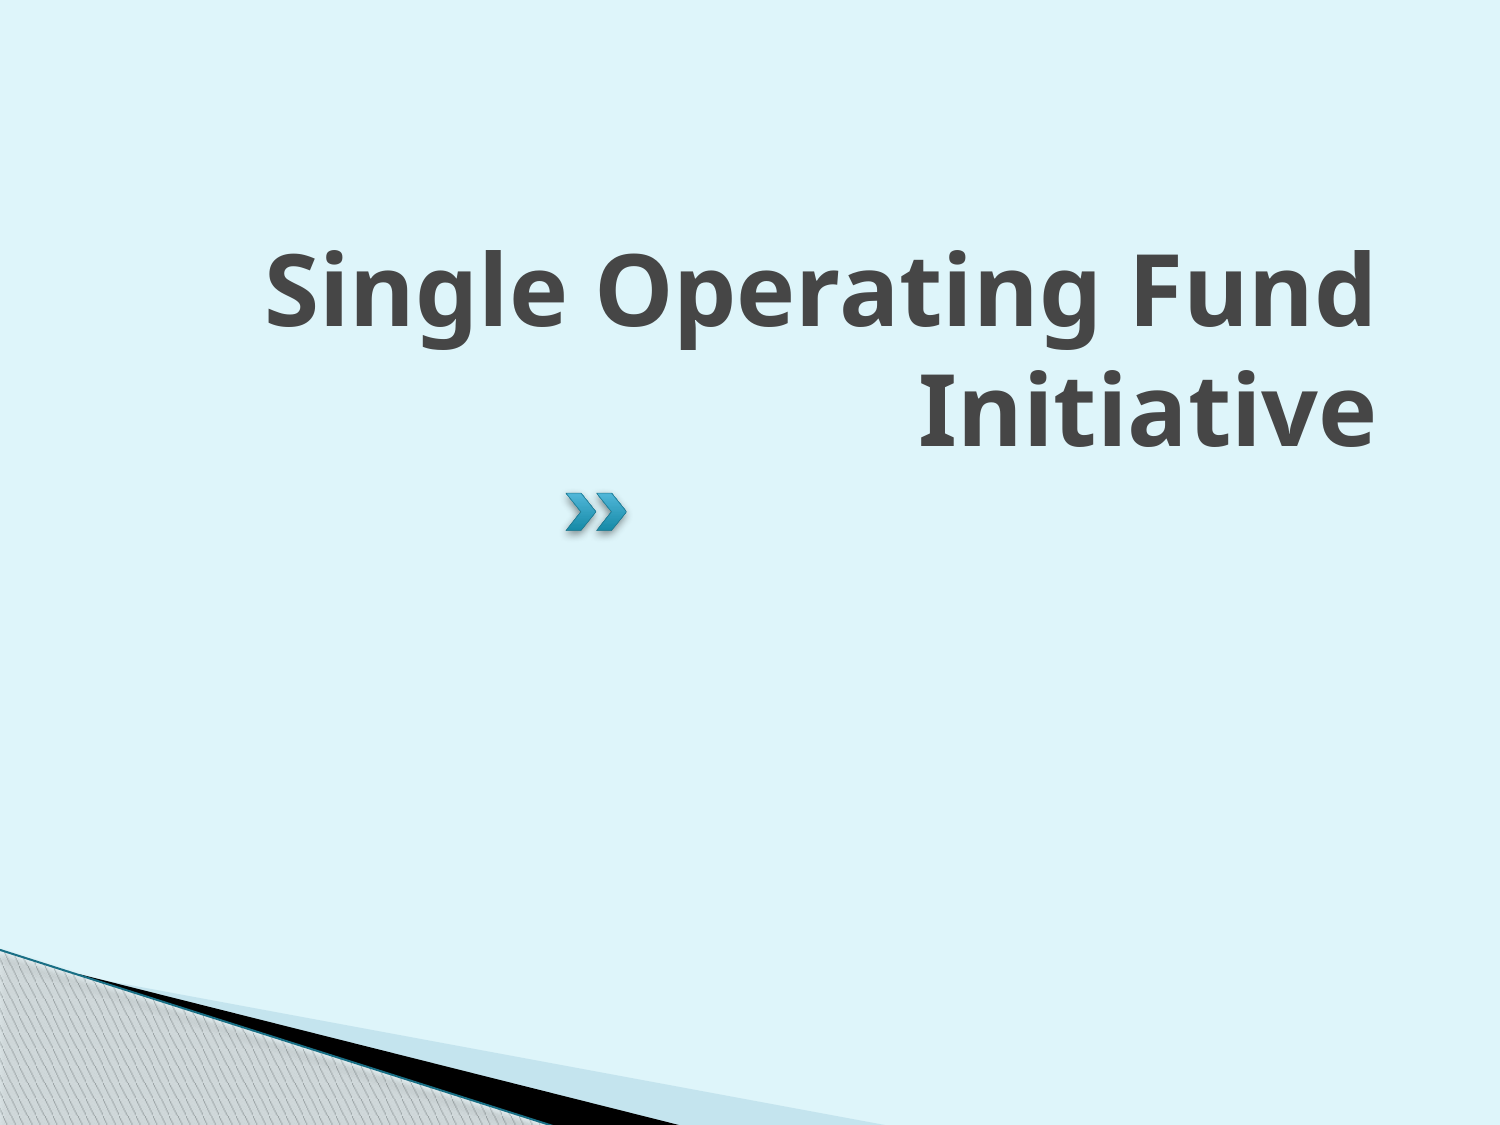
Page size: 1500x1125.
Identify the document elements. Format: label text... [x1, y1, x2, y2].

title Single Operating Fund Initiative [118, 173, 1394, 474]
